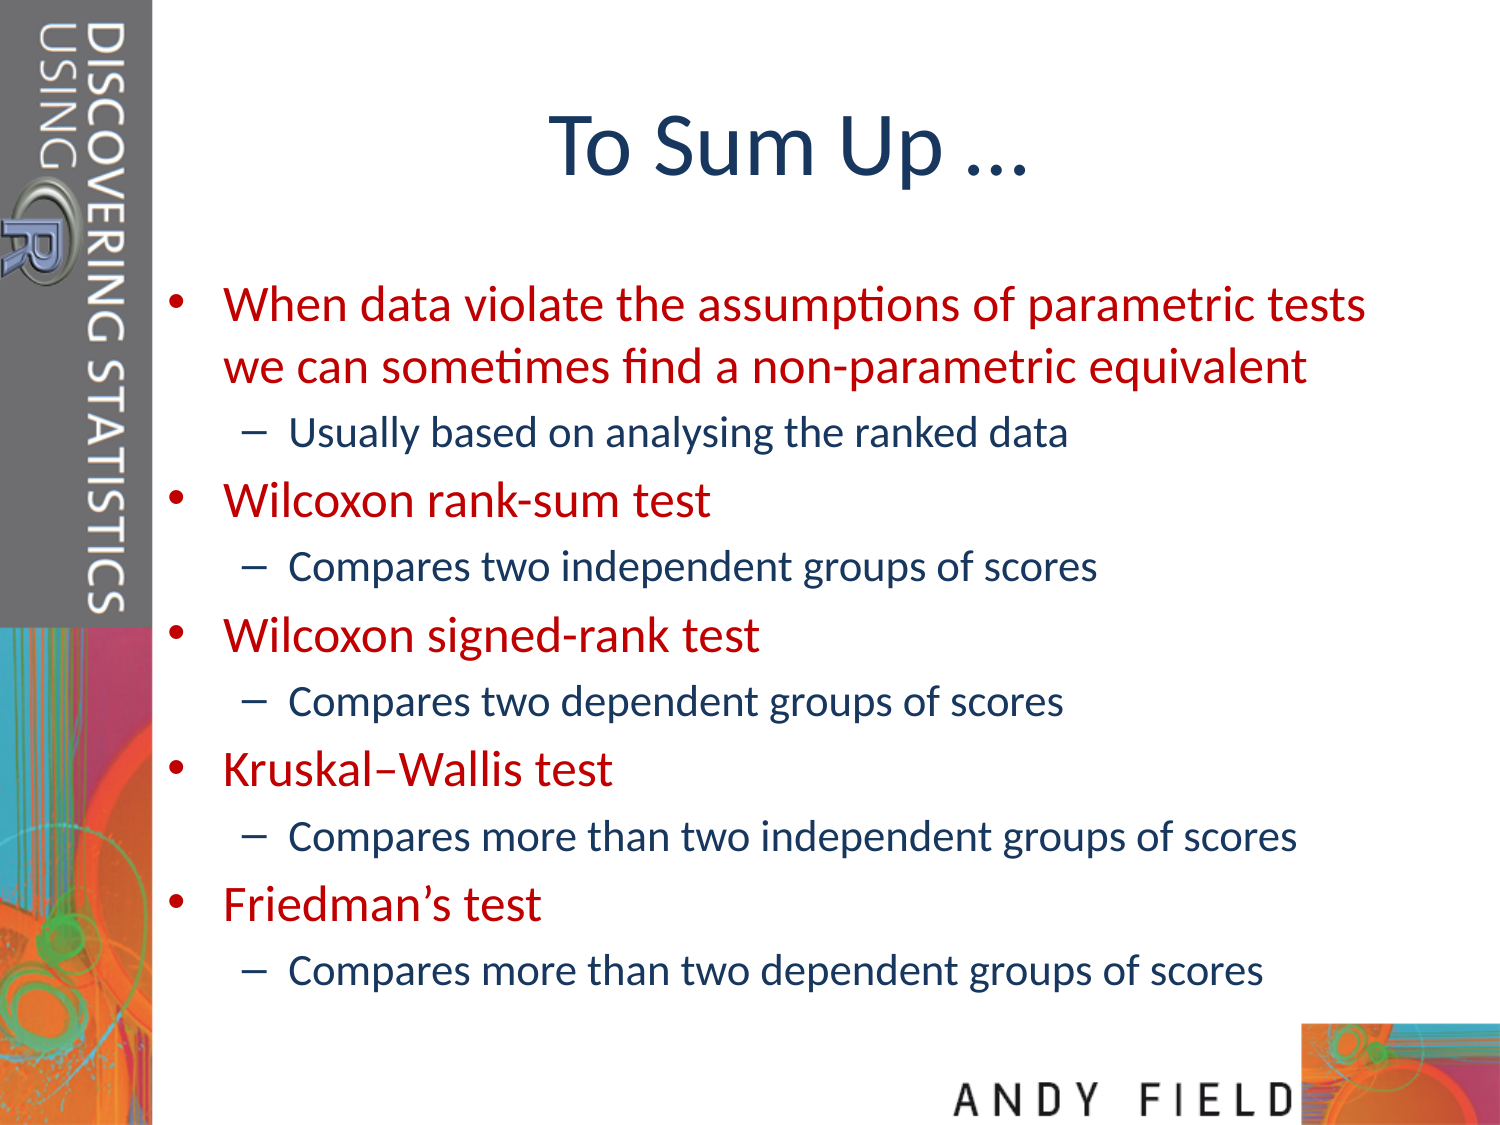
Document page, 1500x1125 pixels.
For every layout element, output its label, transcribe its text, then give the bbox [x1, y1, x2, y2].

picture [0, 0, 1500, 1125]
title To Sum Up … [152, 45, 1425, 233]
list When data violate the assumptions of parametric tests we can sometimes find a non-parametric equivalent Usually based on analysing the ranked data Wilcoxon rank-sum test Compares two independent groups of scores Wilcoxon signed-rank test Compares two dependent groups of scores Kruskal–Wallis test Compares more than two independent groups of scores Friedman’s test Compares more than two dependent groups of scores [152, 262, 1425, 1005]
